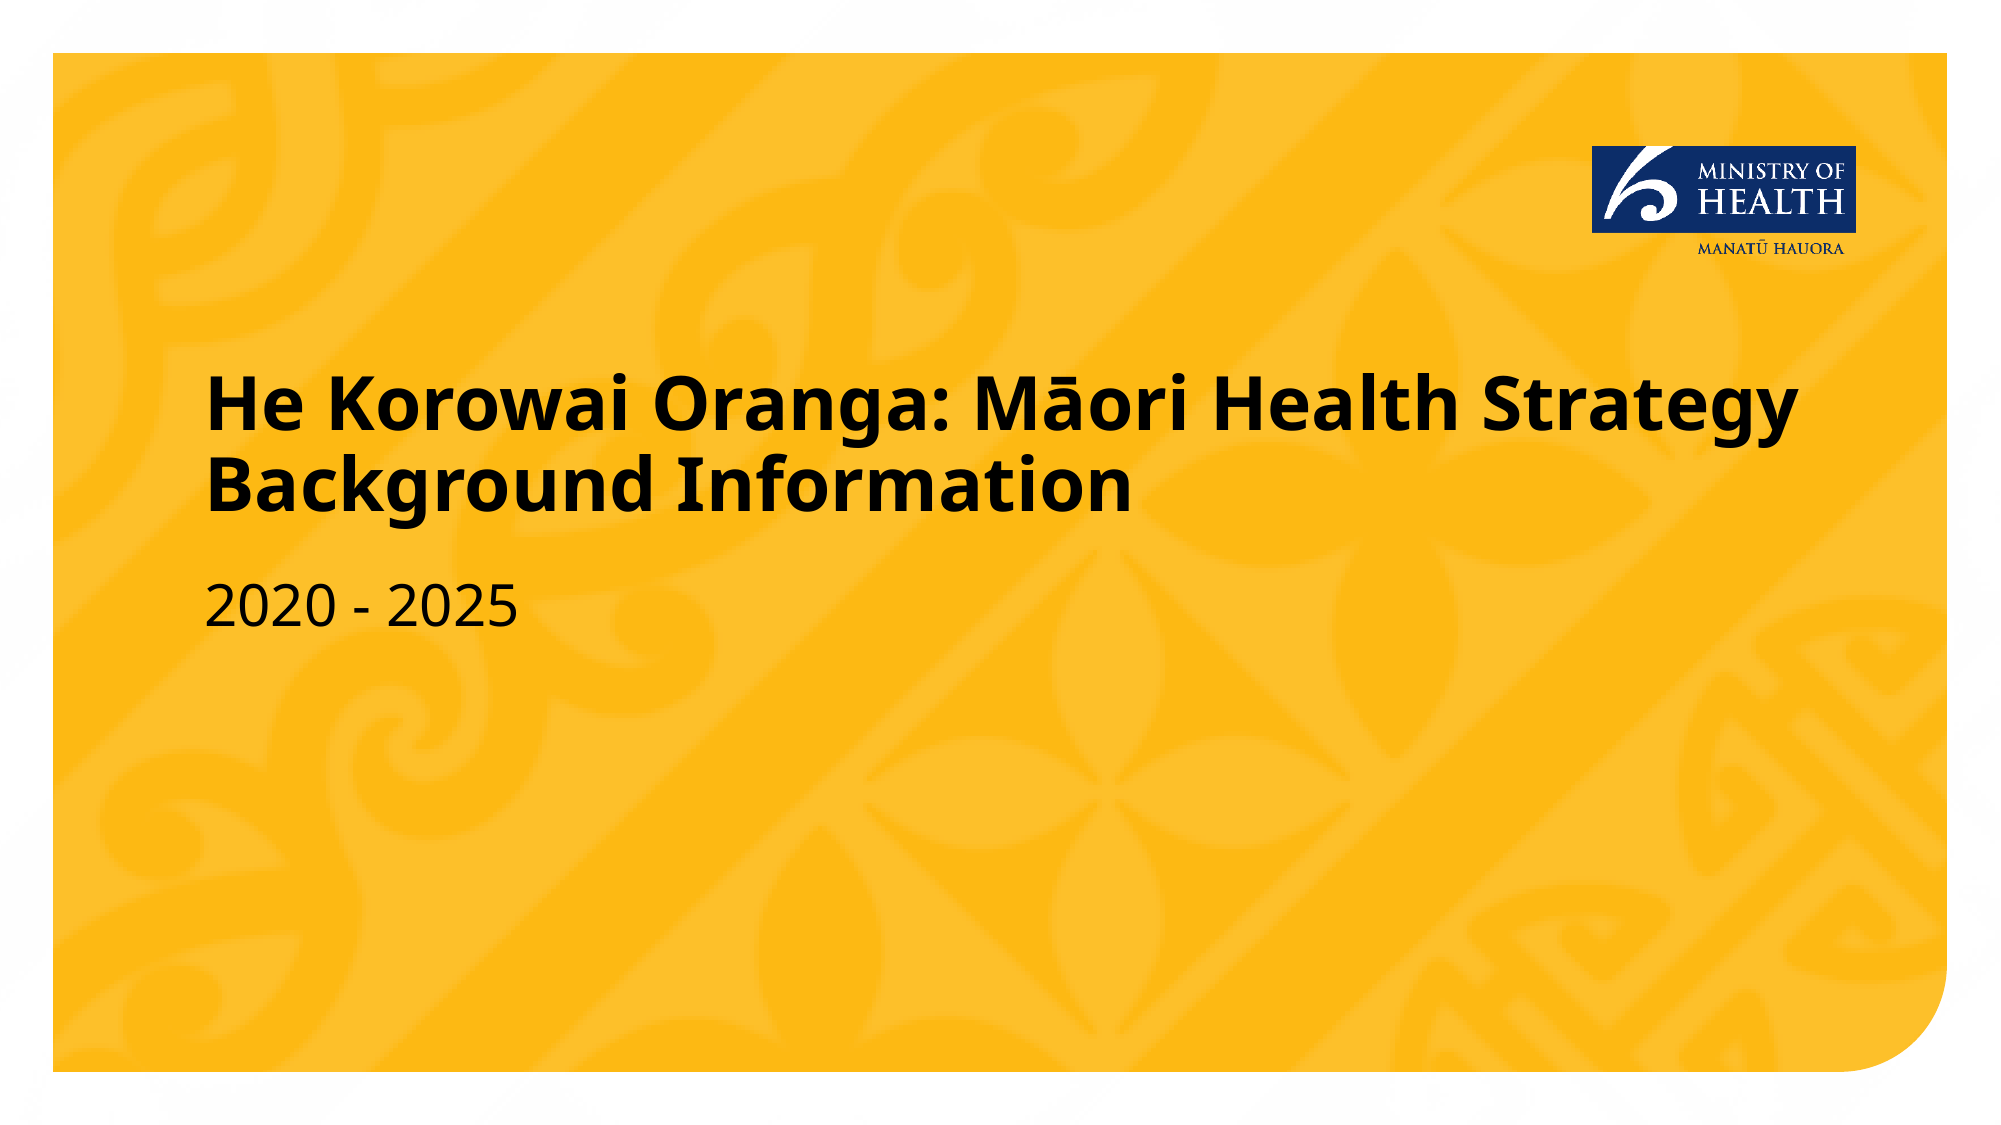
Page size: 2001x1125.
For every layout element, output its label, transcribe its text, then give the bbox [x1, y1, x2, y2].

subtitle 2020 - 2025 [189, 568, 1822, 769]
picture [0, 0, 2000, 1125]
title He Korowai Oranga: Māori Health Strategy Background Information [189, 179, 1822, 536]
